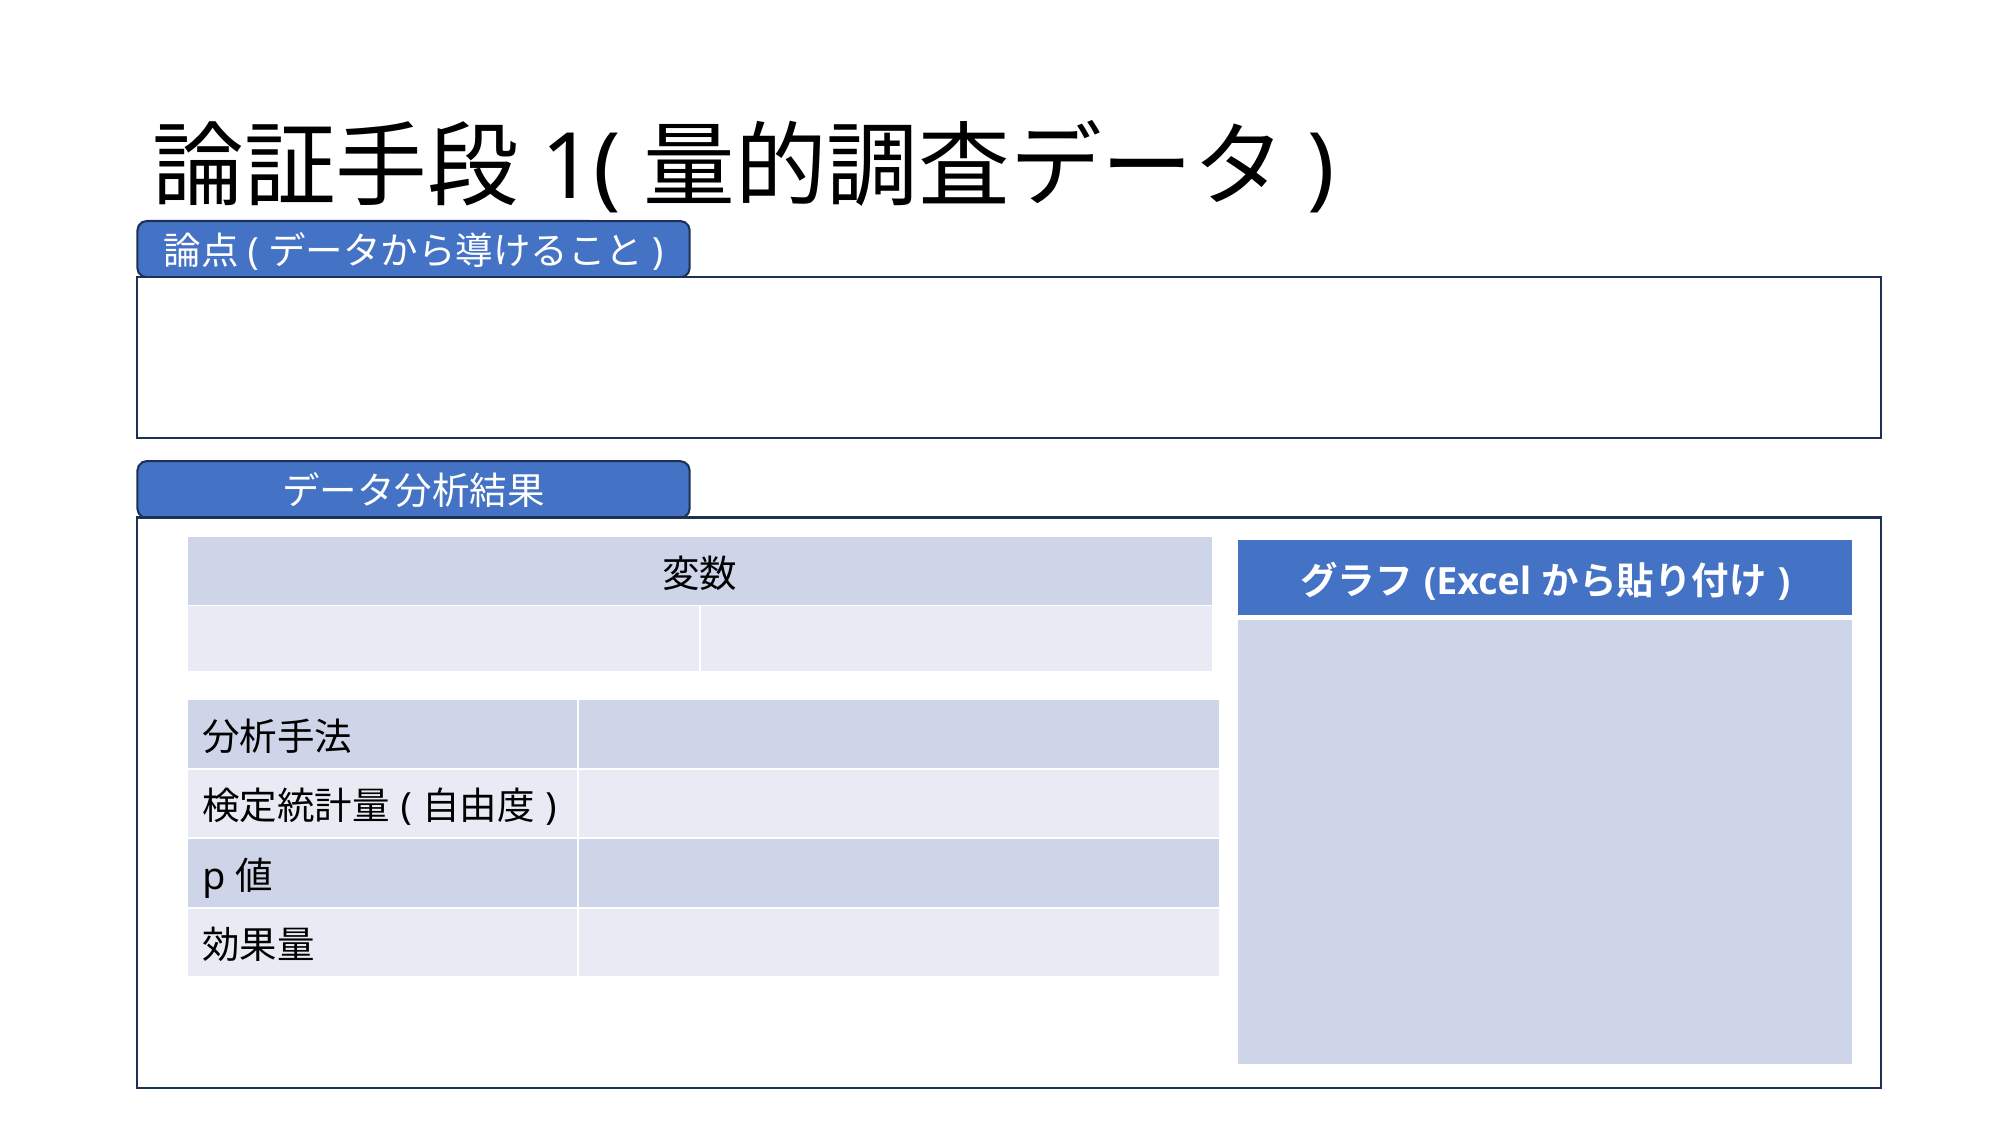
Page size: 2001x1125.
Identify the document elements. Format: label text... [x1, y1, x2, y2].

table_header [579, 700, 1219, 768]
text_box [136, 276, 1882, 439]
table_cell 検定統計量(自由度) [188, 770, 577, 837]
text_box データ分析結果 [136, 460, 691, 516]
text_box [136, 516, 1882, 1089]
table_cell [1238, 620, 1852, 1064]
table_header 分析手法 [188, 700, 577, 768]
table_cell [579, 909, 1219, 976]
table_cell [188, 606, 699, 671]
table_header 変数 [188, 537, 1212, 605]
title 論証手段1(量的調査データ) [137, 59, 1863, 276]
table_cell 効果量 [188, 909, 577, 976]
table_cell [579, 839, 1219, 907]
table_cell [701, 606, 1212, 671]
text_box 論点(データから導けること) [136, 219, 691, 276]
table_header グラフ(Excelから貼り付け) [1238, 540, 1852, 615]
table_cell [579, 770, 1219, 837]
table_cell p値 [188, 839, 577, 907]
